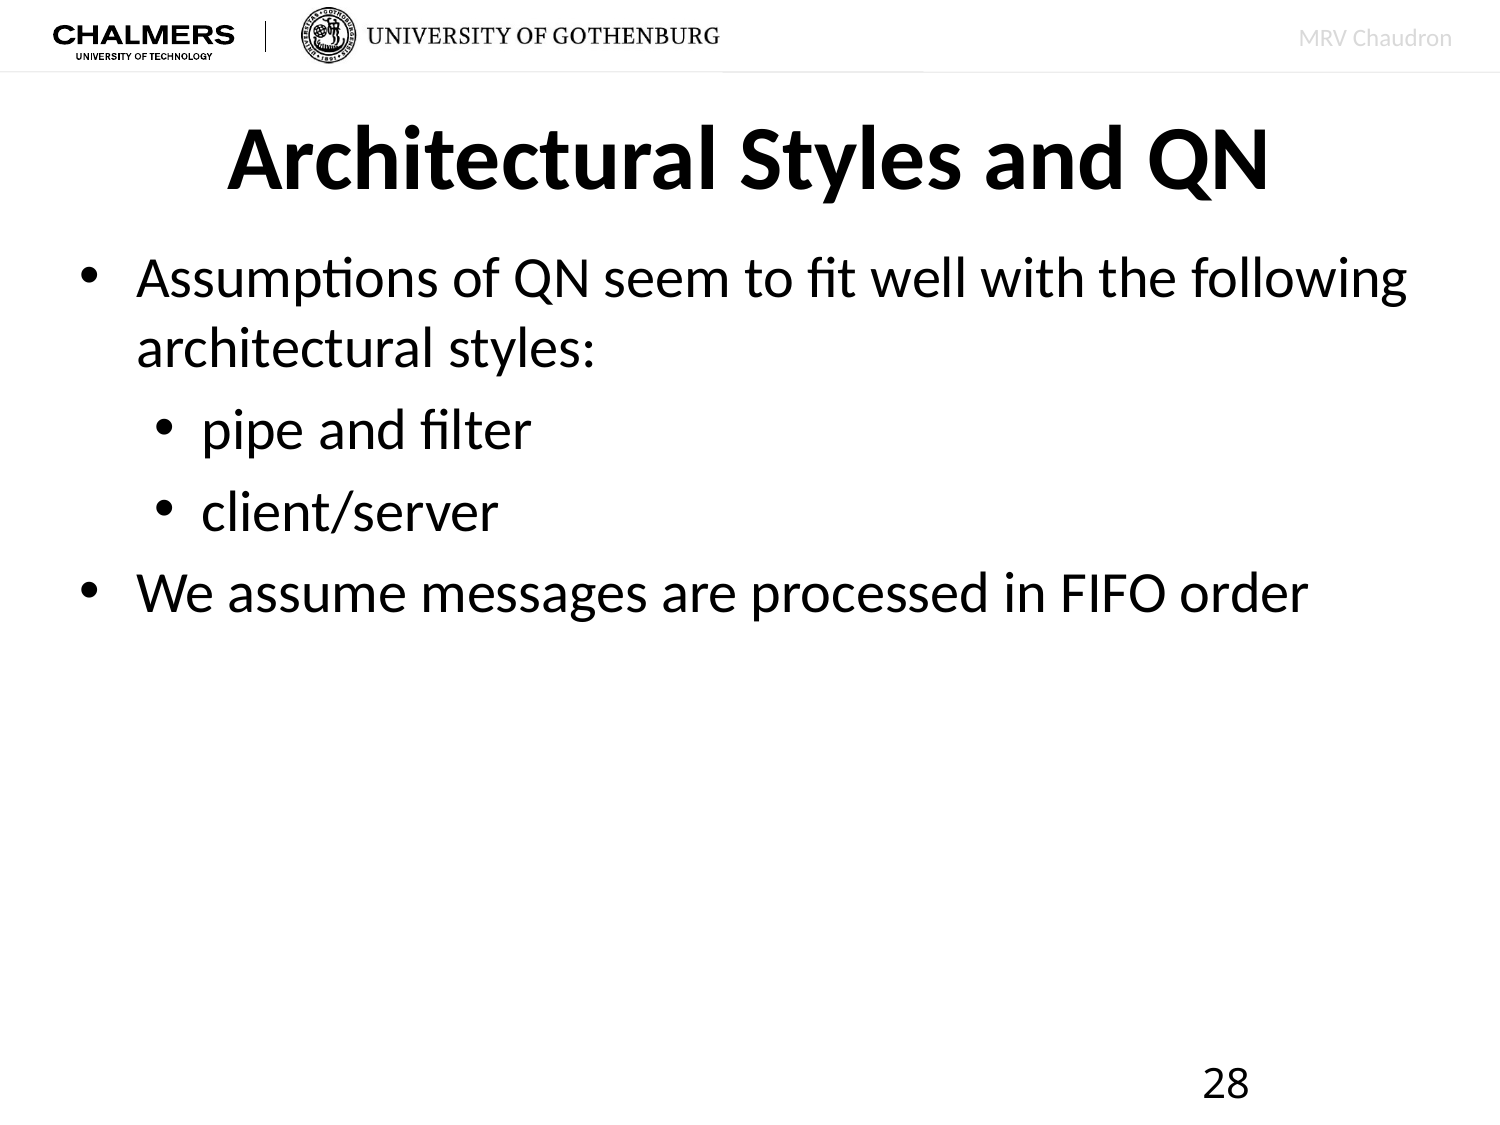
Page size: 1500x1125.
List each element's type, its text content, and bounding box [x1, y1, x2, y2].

picture [301, 7, 720, 64]
title Architectural Styles and QN [0, 90, 1500, 216]
slide_number 28 [1187, 1050, 1500, 1100]
list Assumptions of QN seem to fit well with the following architectural styles: pipe and filter client/server We assume messages are processed in FIFO order [64, 231, 1447, 1094]
